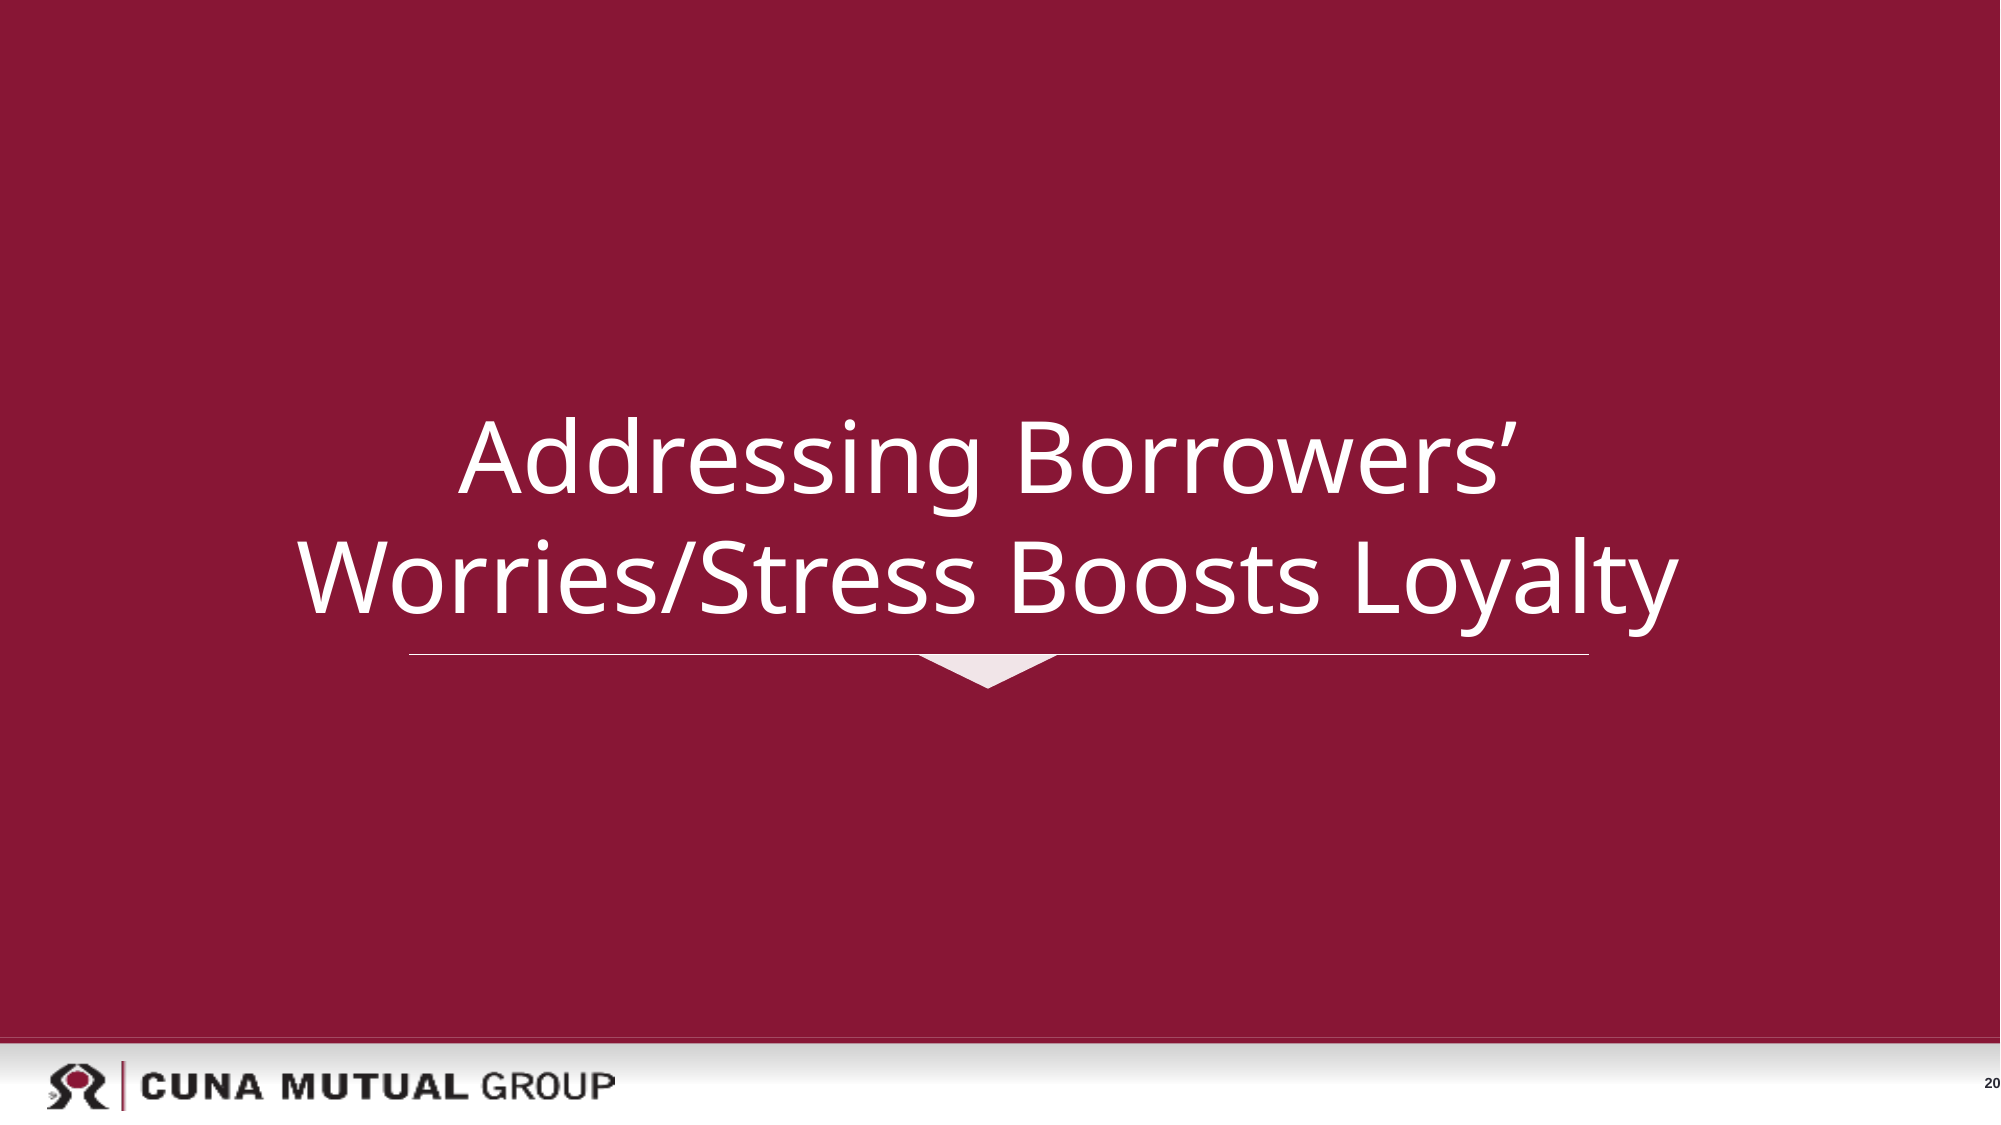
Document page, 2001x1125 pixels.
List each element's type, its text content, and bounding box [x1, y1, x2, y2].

picture [47, 1061, 615, 1111]
list Addressing Borrowers’ Worries/Stress Boosts Loyalty [253, 272, 1724, 641]
